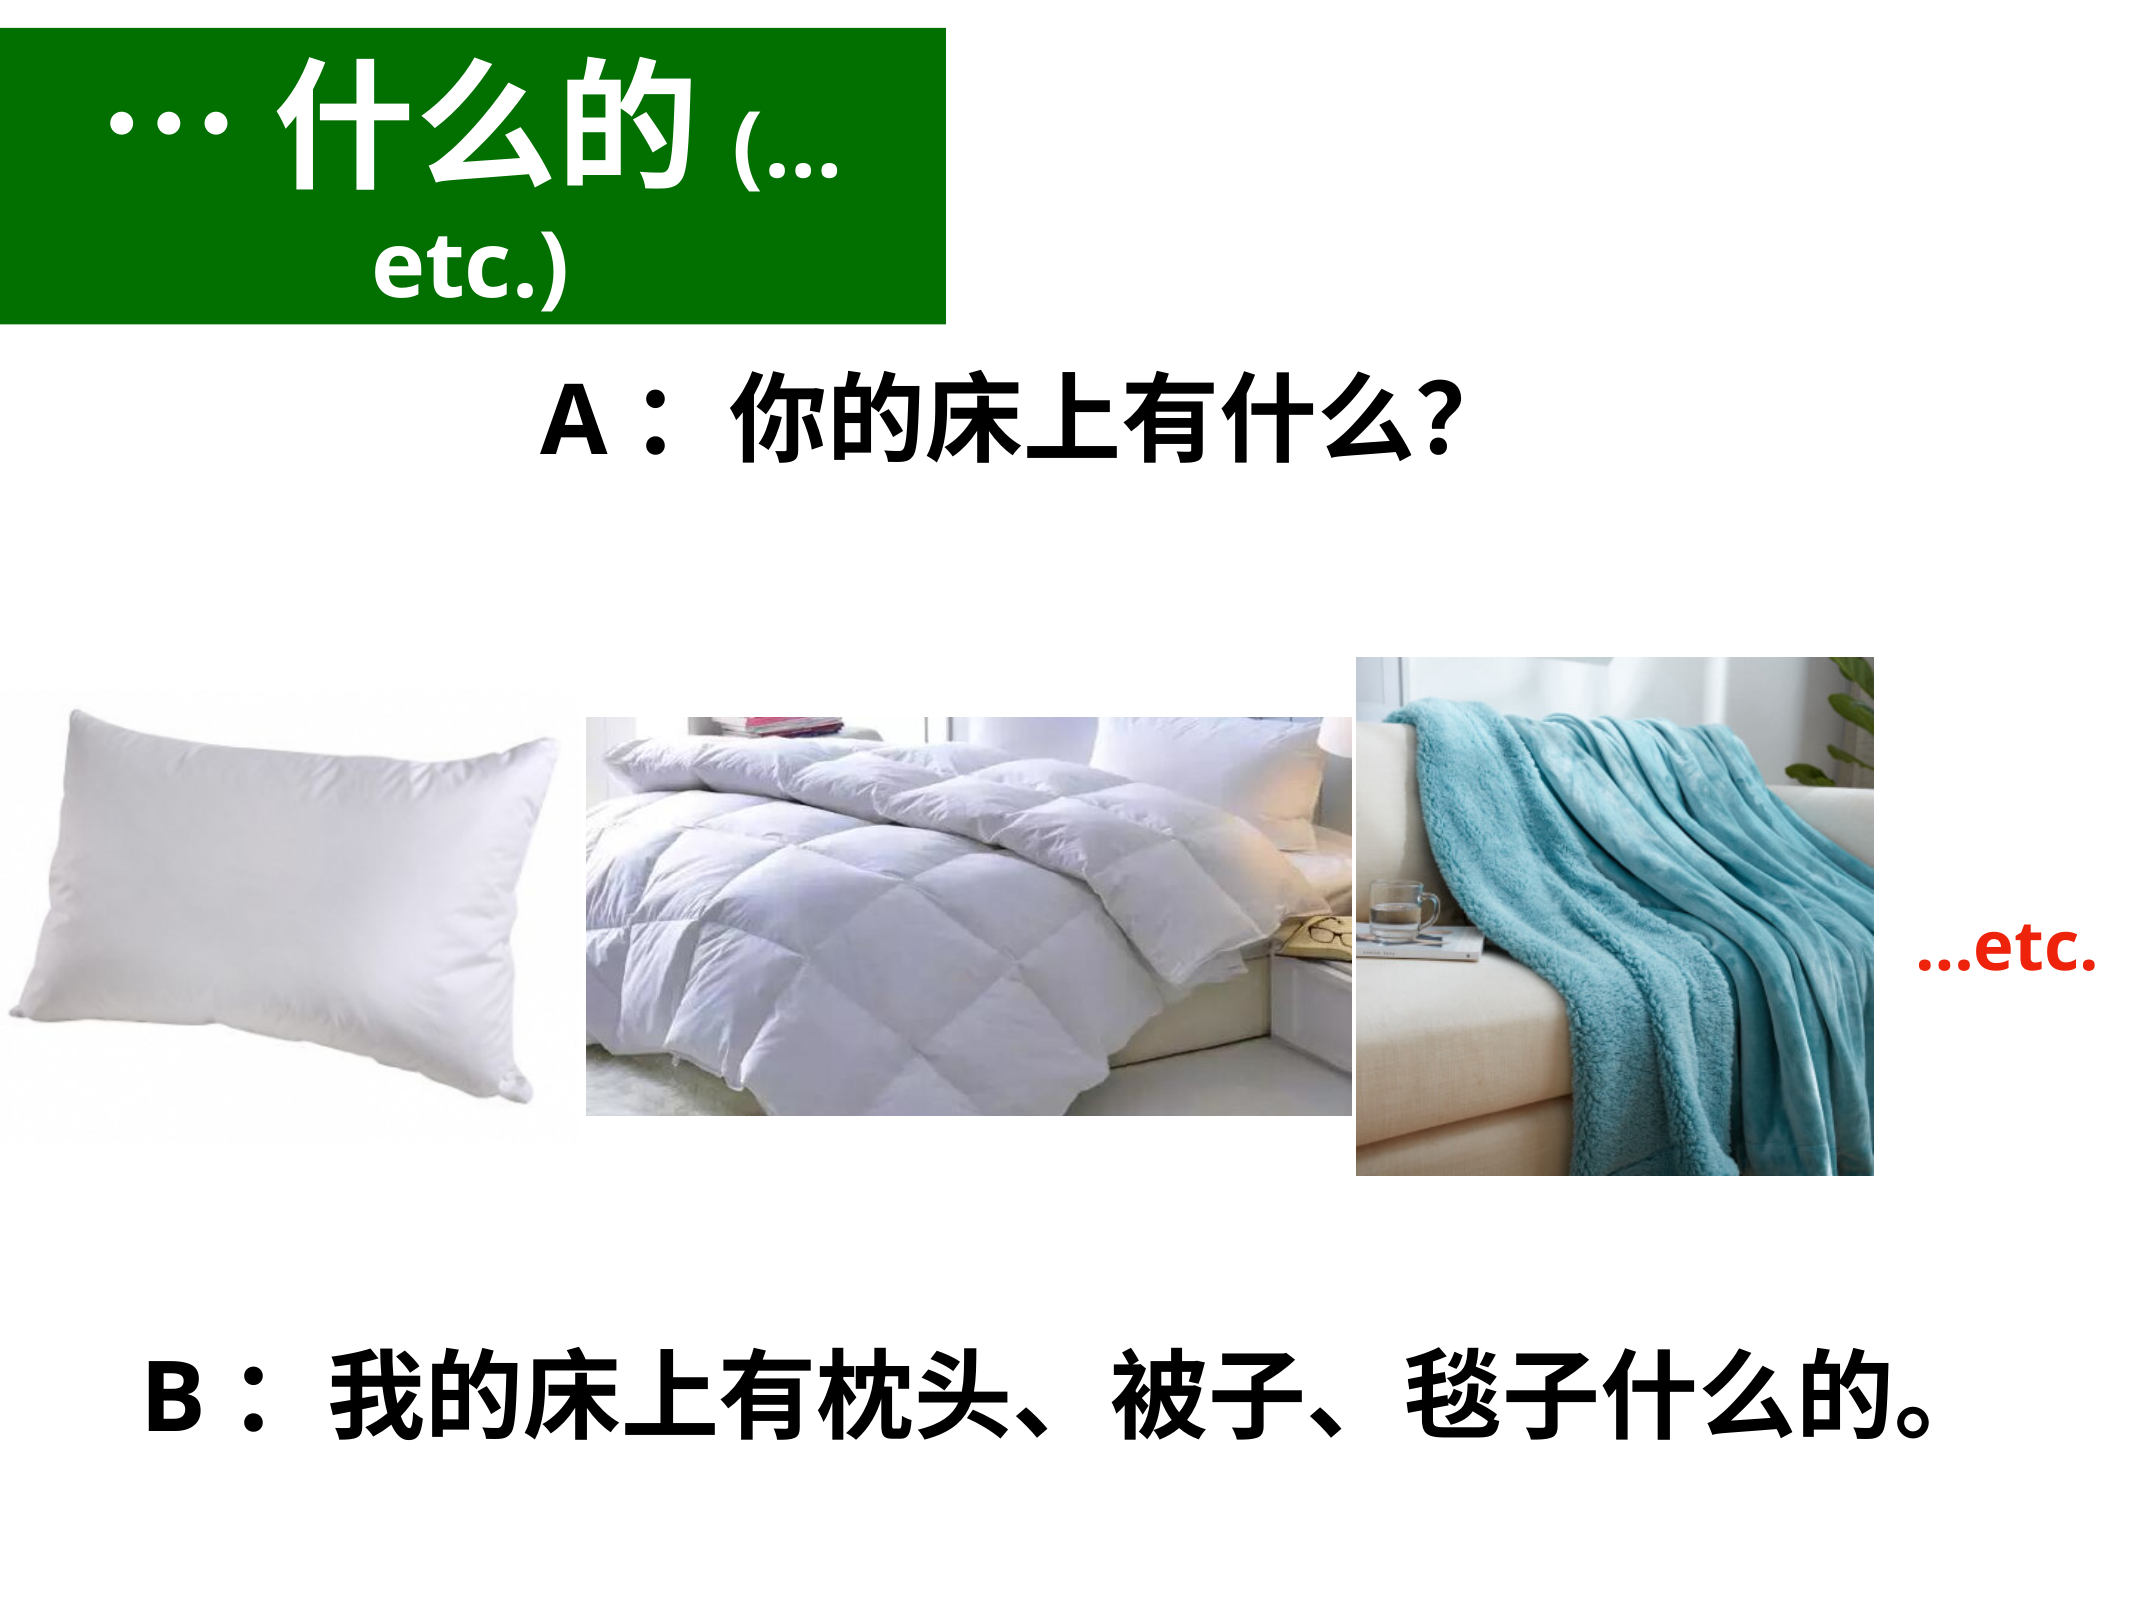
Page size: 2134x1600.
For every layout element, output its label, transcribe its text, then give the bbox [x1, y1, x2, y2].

picture [585, 717, 1352, 1117]
picture [1356, 657, 1875, 1176]
picture [0, 690, 582, 1143]
text_box B：我的床上有枕头、被子、毯子什么的。 [131, 1325, 2002, 1460]
text_box A：你的床上有什么？ [532, 348, 1522, 483]
text_box …etc. [1906, 893, 2108, 993]
text_box …什么的(…etc.) [0, 27, 946, 325]
